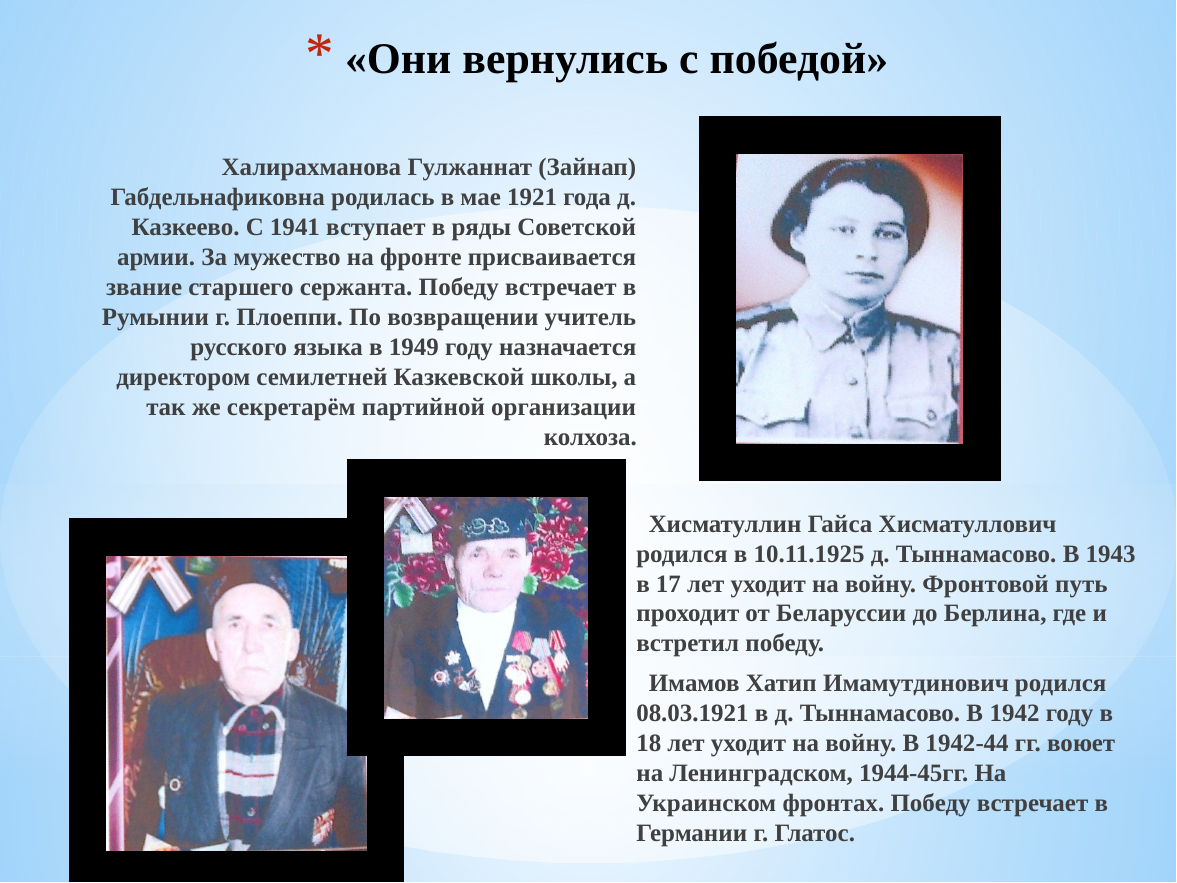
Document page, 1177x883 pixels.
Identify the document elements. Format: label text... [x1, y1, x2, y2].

picture [106, 555, 367, 851]
list Халирахманова Гулжаннат (Зайнап) Габдельнафиковна родилась в мае 1921 года д. Казкеево. С 1941 вступает в ряды Советской армии. За мужество на фронте присваивается звание старшего сержанта. Победу встречает в Румынии г. Плоеппи. По возвращении учитель русского языка в 1949 году назначается директором семилетней Казкевской школы, а так же секретарём партийной организации колхоза. [69, 108, 649, 456]
list Хисматуллин Гайса Хисматуллович родился в 10.11.1925 д. Тыннамасово. В 1943 в 17 лет уходит на войну. Фронтовой путь проходит от Беларуссии до Берлина, где и встретил победу. Имамов Хатип Имамутдинович родился 08.03.1921 в д. Тыннамасово. В 1942 году в 18 лет уходит на войну. В 1942-44 гг. воюет на Ленинградском, 1944-45гг. На Украинском фронтах. Победу встречает в Германии г. Глатос. [625, 429, 1153, 852]
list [383, 496, 589, 720]
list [735, 153, 964, 445]
title «Они вернулись с победой» [69, 24, 1126, 108]
